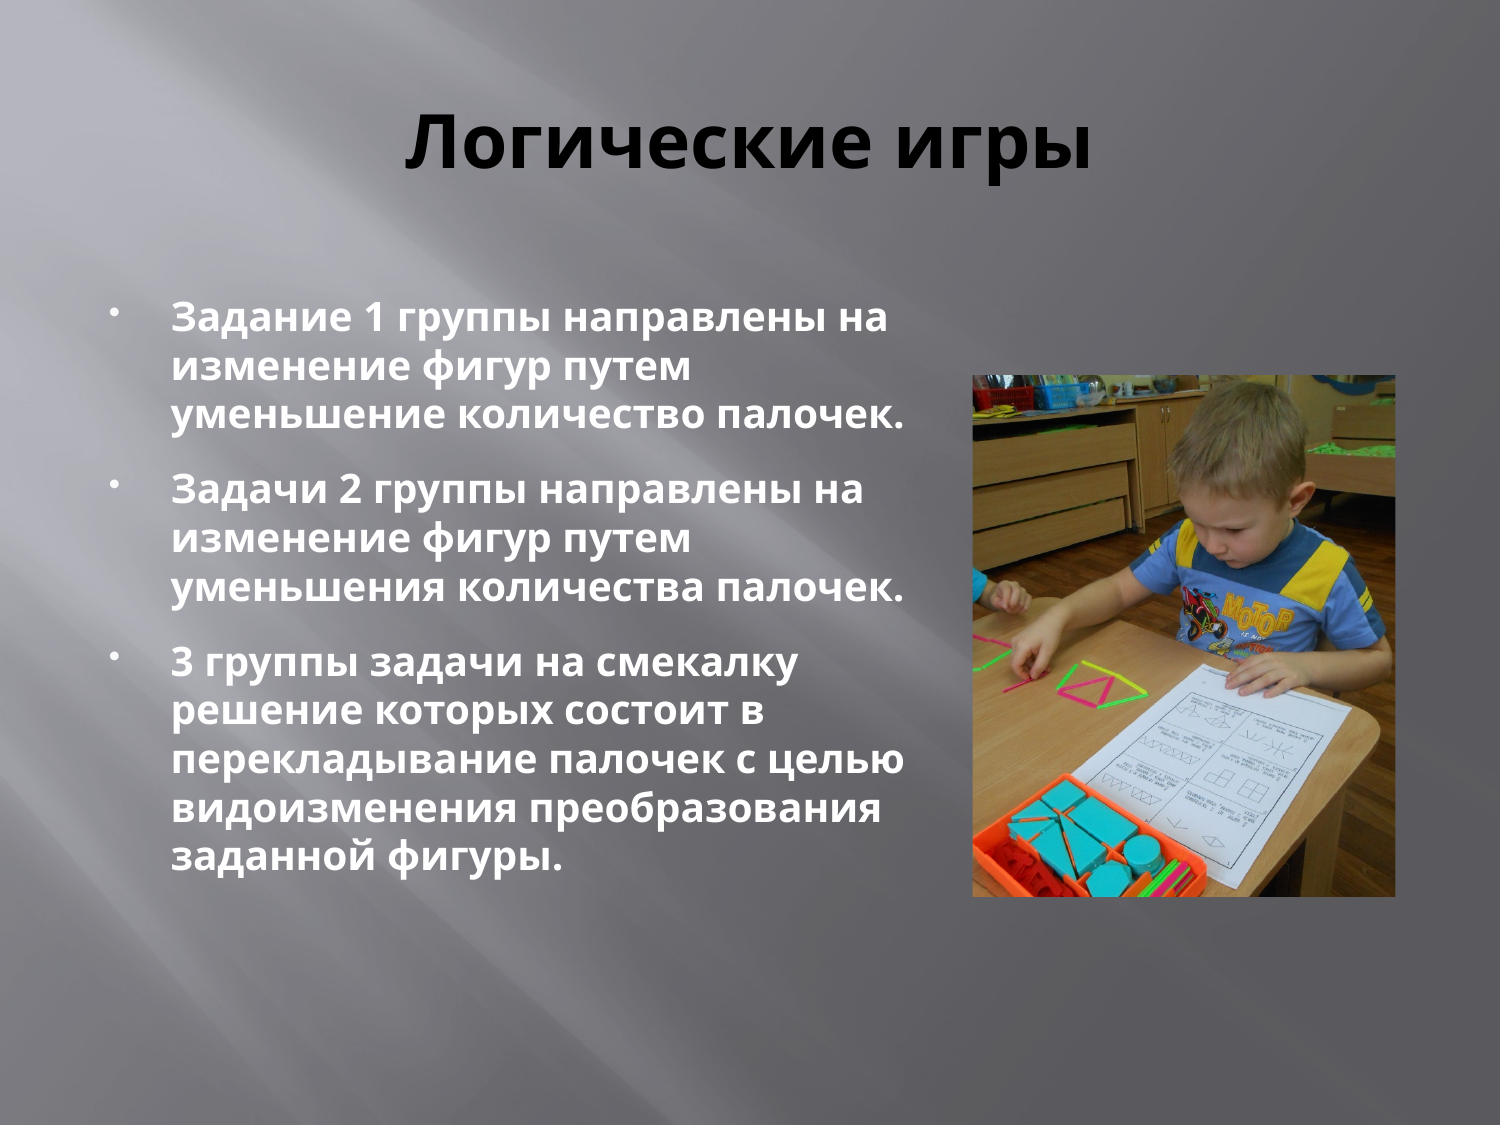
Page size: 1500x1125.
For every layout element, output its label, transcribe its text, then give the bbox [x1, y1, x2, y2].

picture [972, 374, 1396, 897]
title Логические игры [75, 45, 1425, 233]
list Задание 1 группы направлены на изменение фигур путем уменьшение количество палочек. Задачи 2 группы направлены на изменение фигур путем уменьшения количества палочек. 3 группы задачи на смекалку решение которых состоит в перекладывание палочек с целью видоизменения преобразования заданной фигуры. [75, 234, 926, 1005]
